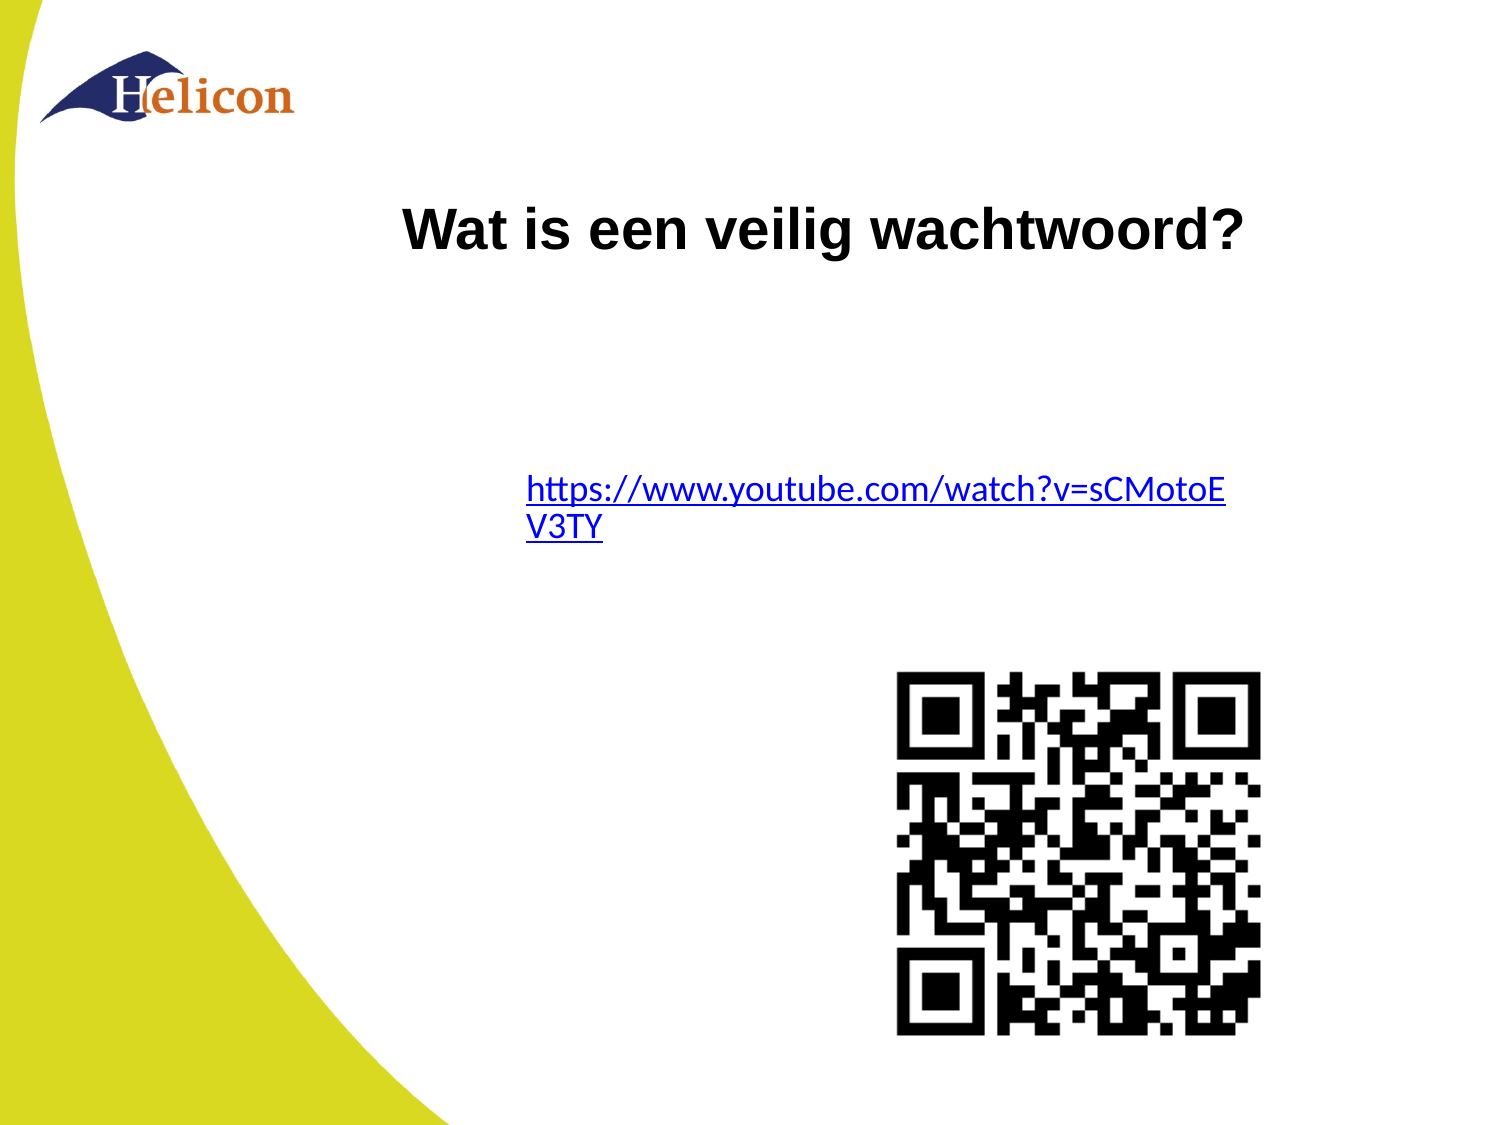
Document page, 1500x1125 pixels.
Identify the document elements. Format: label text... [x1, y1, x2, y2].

picture [0, 0, 1500, 1125]
text_box https://www.youtube.com/watch?v=sCMotoEV3TY [511, 456, 1262, 561]
title Wat is een veilig wachtwoord? [171, 172, 1262, 279]
